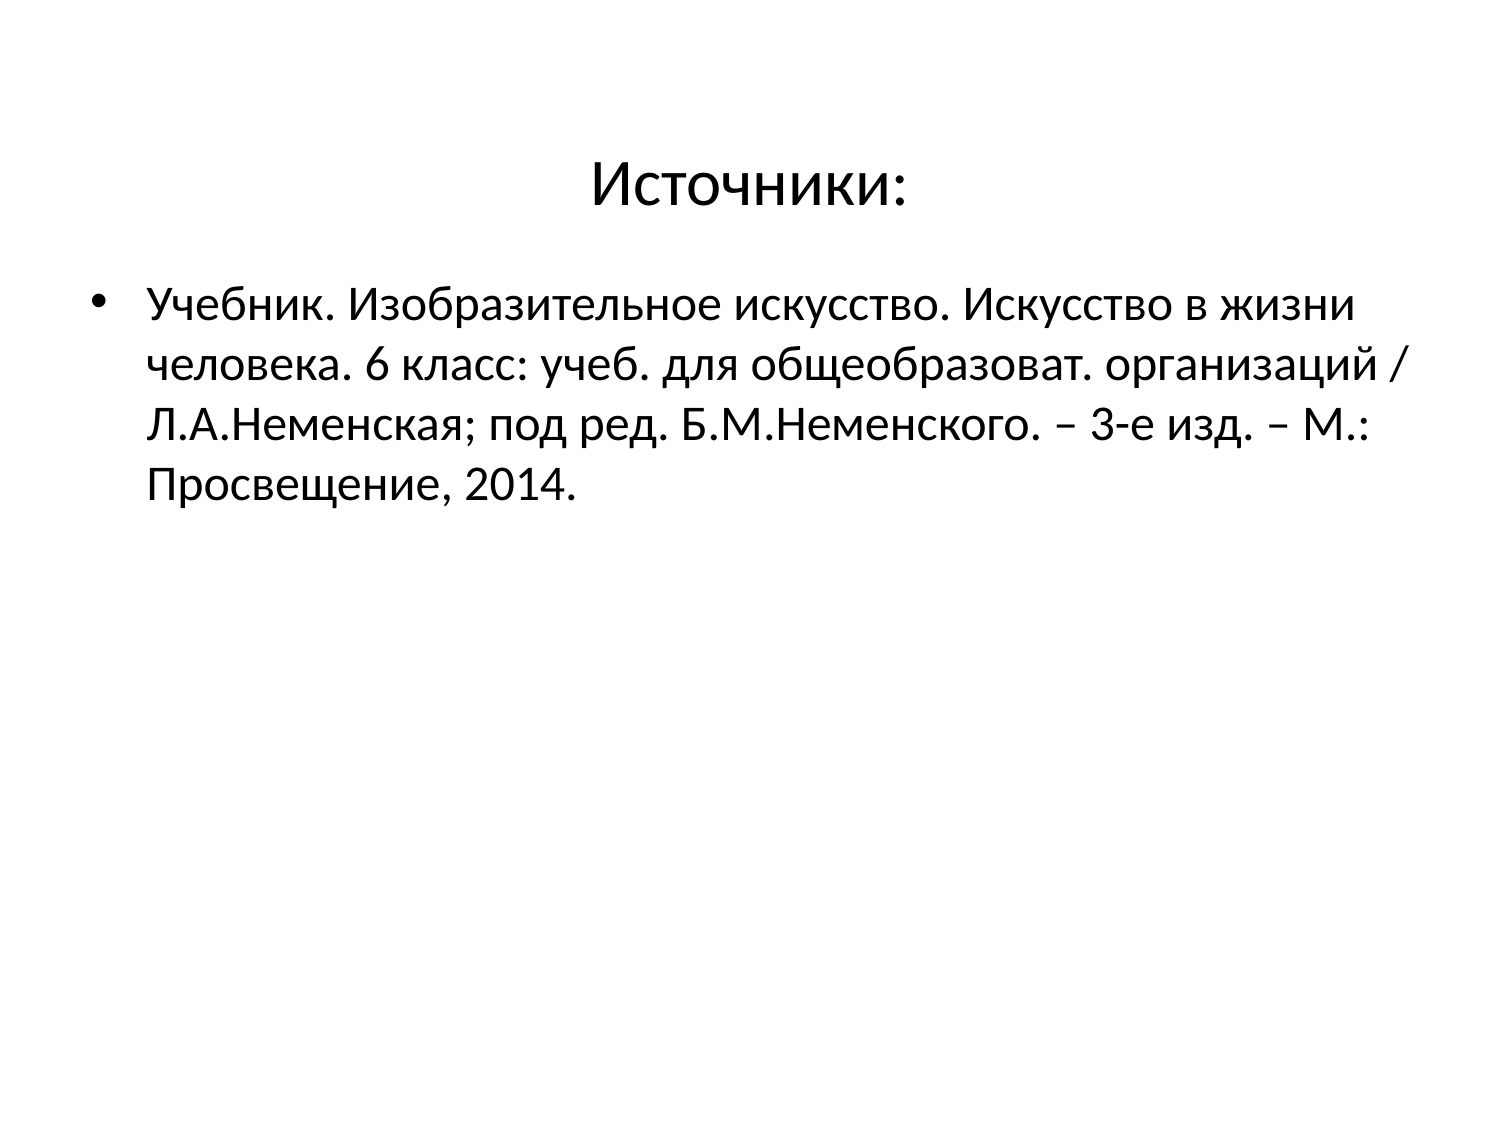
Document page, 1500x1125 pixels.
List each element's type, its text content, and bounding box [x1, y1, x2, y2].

list Учебник. Изобразительное искусство. Искусство в жизни человека. 6 класс: учеб. для общеобразоват. организаций / Л.А.Неменская; под ред. Б.М.Неменского. – 3-е изд. – М.: Просвещение, 2014. [75, 262, 1425, 1005]
title Источники: [75, 45, 1425, 233]
